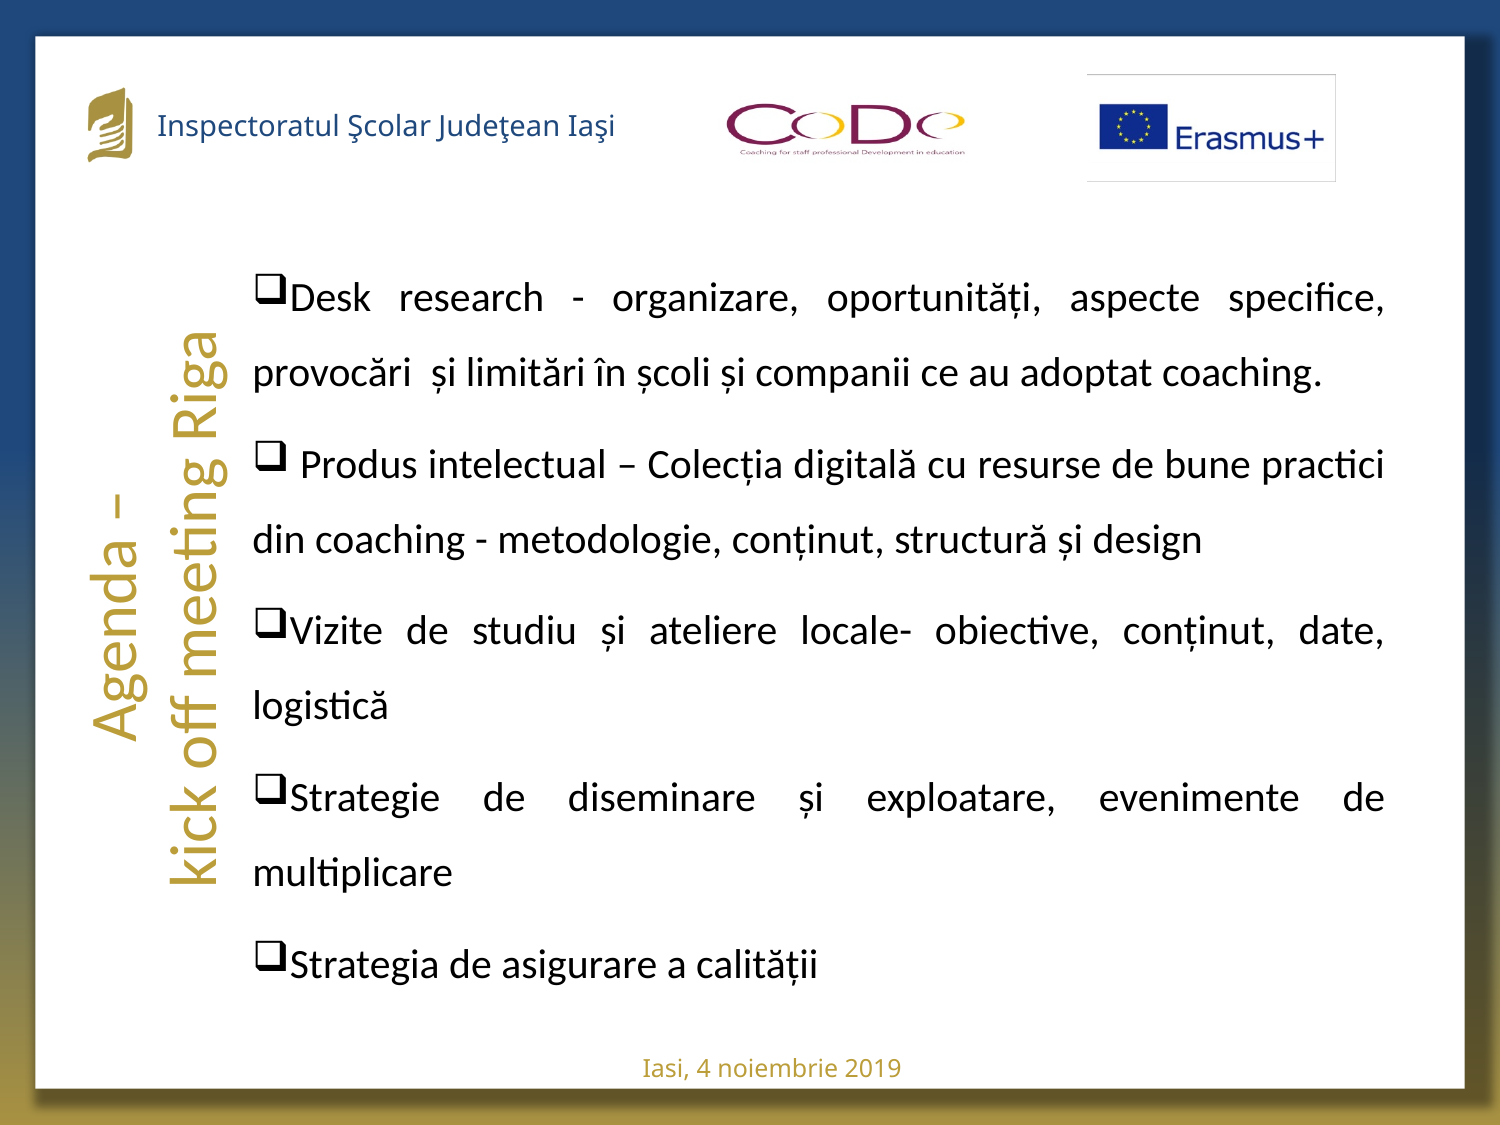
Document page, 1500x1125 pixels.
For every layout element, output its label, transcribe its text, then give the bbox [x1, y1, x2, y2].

picture [1087, 74, 1336, 182]
text_box [0, 0, 1500, 1125]
text_box Desk research - organizare, oportunități, aspecte specifice, provocări și limitări în școli și companii ce au adoptat coaching. Produs intelectual – Colecția digitală cu resurse de bune practici din coaching - metodologie, conținut, structură și design Vizite de studiu și ateliere locale- obiective, conținut, date, logistică Strategie de diseminare și exploatare, evenimente de multiplicare Strategia de asigurare a calității [237, 237, 1400, 994]
text_box [33, 34, 1467, 1091]
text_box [87, 87, 657, 164]
text_box Agenda – kick off meeting Riga [62, 199, 255, 1033]
picture [662, 74, 976, 188]
footer Iasi, 4 noiembrie 2019 [534, 1037, 1010, 1098]
